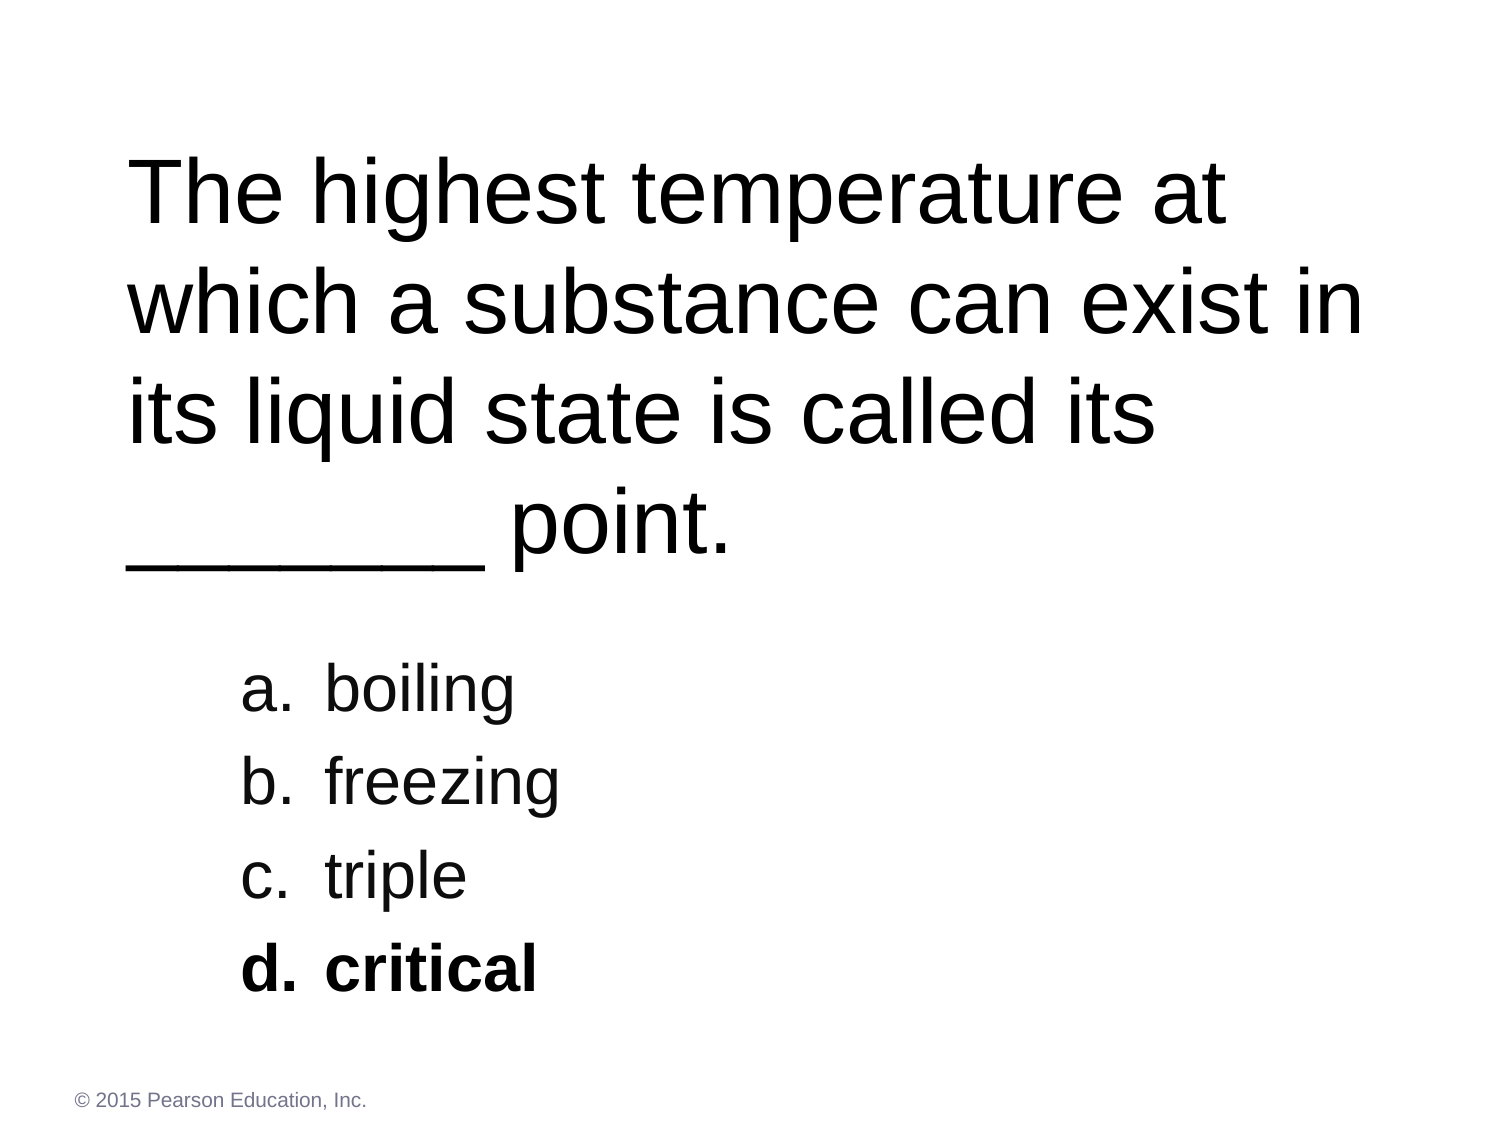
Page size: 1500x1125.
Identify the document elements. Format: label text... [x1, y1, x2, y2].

title The highest temperature at which a substance can exist in its liquid state is called its _______ point. [112, 112, 1388, 591]
subtitle boiling freezing triple d. critical [225, 637, 1275, 1075]
